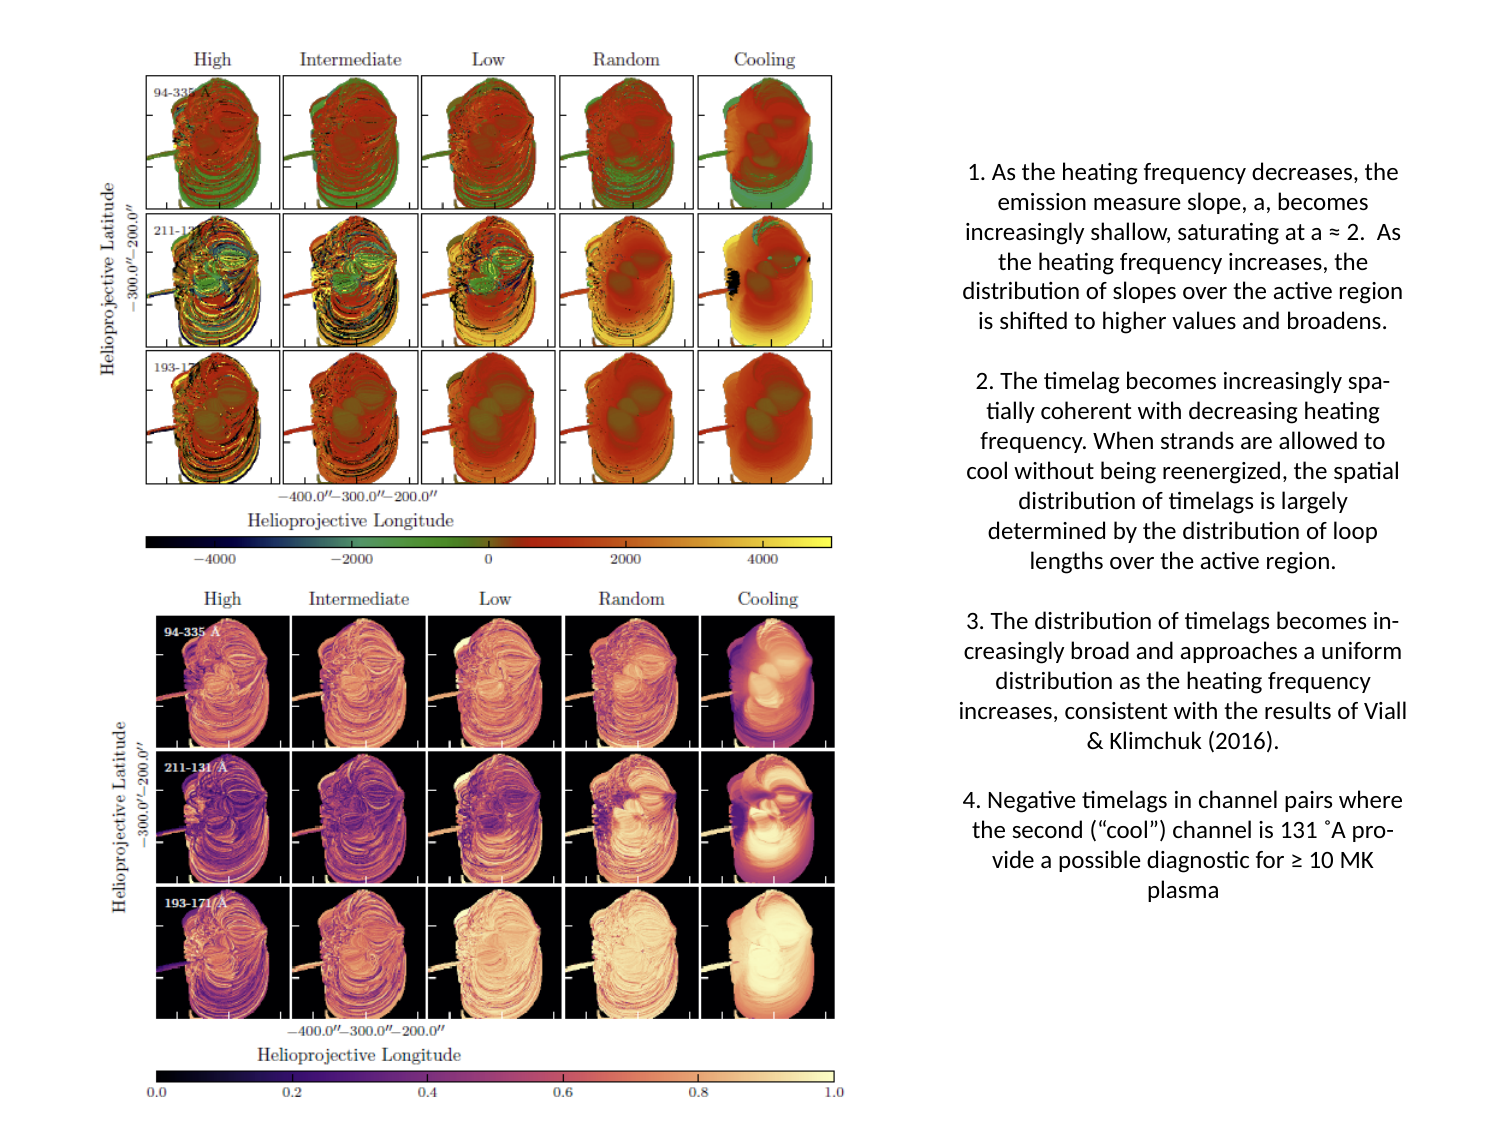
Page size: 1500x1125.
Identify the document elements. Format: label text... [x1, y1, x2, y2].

text_box 1. As the heating frequency decreases, the emission measure slope, a, becomes increasingly shallow, saturating at a ≈ 2. As the heating frequency increases, the distribution of slopes over the active region is shifted to higher values and broadens. 2. The timelag becomes increasingly spa-tially coherent with decreasing heating frequency. When strands are allowed to cool without being reenergized, the spatial distribution of timelags is largely determined by the distribution of loop lengths over the active region. 3. The distribution of timelags becomes in-creasingly broad and approaches a uniform distribution as the heating frequency increases, consistent with the results of Viall & Klimchuk (2016). 4. Negative timelags in channel pairs where the second (“cool”) channel is 131 ˚A pro-vide a possible diagnostic for ≥ 10 MK plasma [941, 45, 1425, 1044]
picture [76, 26, 913, 582]
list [101, 591, 906, 1103]
